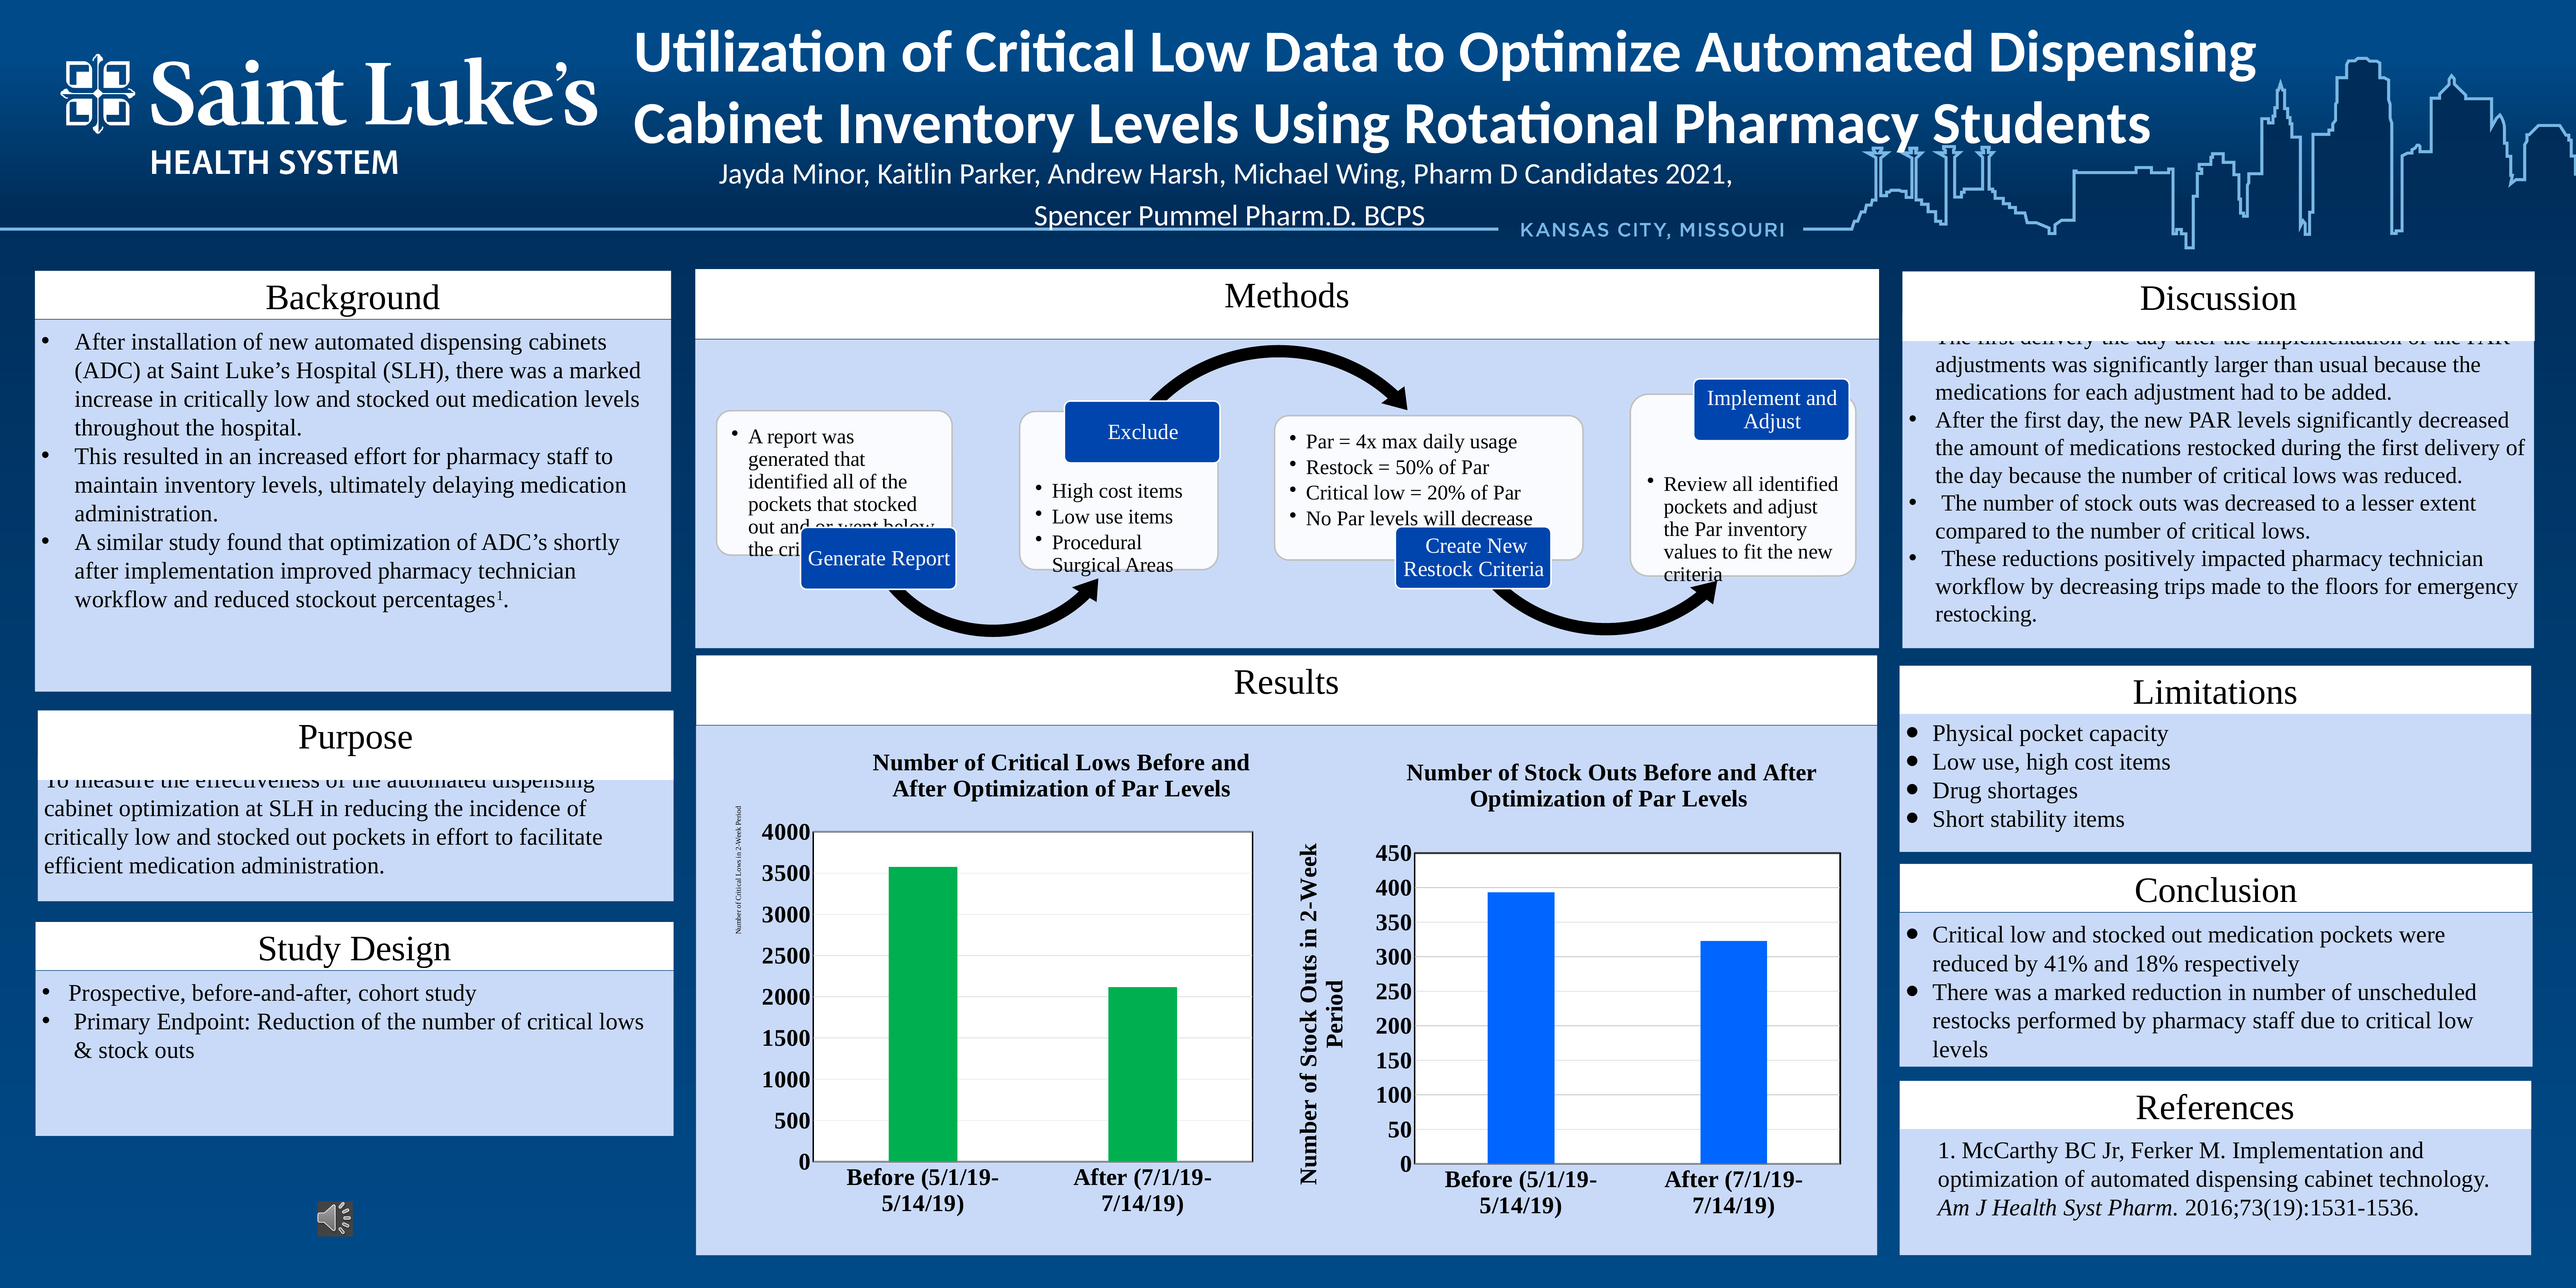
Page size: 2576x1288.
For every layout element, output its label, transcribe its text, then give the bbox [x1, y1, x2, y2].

text_box Discussion [1902, 271, 2535, 341]
text_box To measure the effectiveness of the automated dispensing cabinet optimization at SLH in reducing the incidence of critically low and stocked out pockets in effort to facilitate efficient medication administration. [38, 780, 674, 901]
text_box Purpose [38, 710, 674, 780]
text_box References [1899, 1081, 2531, 1129]
chart [729, 729, 1263, 1226]
text_box Study Design [35, 922, 674, 970]
picture [0, 0, 2576, 1288]
text_box [696, 726, 1877, 1255]
text_box Utilization of Critical Low Data to Optimize Automated Dispensing Cabinet Inventory Levels Using Rotational Pharmacy Students [630, 10, 2442, 162]
text_box The first delivery the day after the implementation of the PAR adjustments was significantly larger than usual because the medications for each adjustment had to be added. After the first day, the new PAR levels significantly decreased the amount of medications restocked during the first delivery of the day because the number of critical lows was reduced. The number of stock outs was decreased to a lesser extent compared to the number of critical lows. These reductions positively impacted pharmacy technician workflow by decreasing trips made to the floors for emergency restocking. [1902, 341, 2534, 648]
text_box Critical low and stocked out medication pockets were reduced by 41% and 18% respectively There was a marked reduction in number of unscheduled restocks performed by pharmacy staff due to critical low levels [1899, 912, 2533, 1067]
text_box [695, 339, 1879, 648]
text_box Limitations [1899, 665, 2531, 714]
text_box Results [696, 655, 1877, 725]
text_box 1. McCarthy BC Jr, Ferker M. Implementation and optimization of automated dispensing cabinet technology. Am J Health Syst Pharm. 2016;73(19):1531-1536. [1899, 1129, 2531, 1255]
text_box After installation of new automated dispensing cabinets (ADC) at Saint Luke’s Hospital (SLH), there was a marked increase in critically low and stocked out medication levels throughout the hospital. This resulted in an increased effort for pharmacy staff to maintain inventory levels, ultimately delaying medication administration. A similar study found that optimization of ADC’s shortly after implementation improved pharmacy technician workflow and reduced stockout percentages1. [35, 319, 671, 692]
text_box Conclusion [1900, 864, 2532, 912]
chart [1288, 751, 1852, 1229]
text_box Prospective, before-and-after, cohort study Primary Endpoint: Reduction of the number of critical lows & stock outs [35, 971, 674, 1136]
text_box Physical pocket capacity Low use, high cost items Drug shortages Short stability items [1899, 714, 2531, 852]
text_box Jayda Minor, Kaitlin Parker, Andrew Harsh, Michael Wing, Pharm D Candidates 2021, Spencer Pummel Pharm.D. BCPS [630, 152, 1829, 224]
text_box Methods [695, 269, 1879, 339]
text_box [696, 338, 1865, 633]
text_box Background [35, 270, 671, 319]
